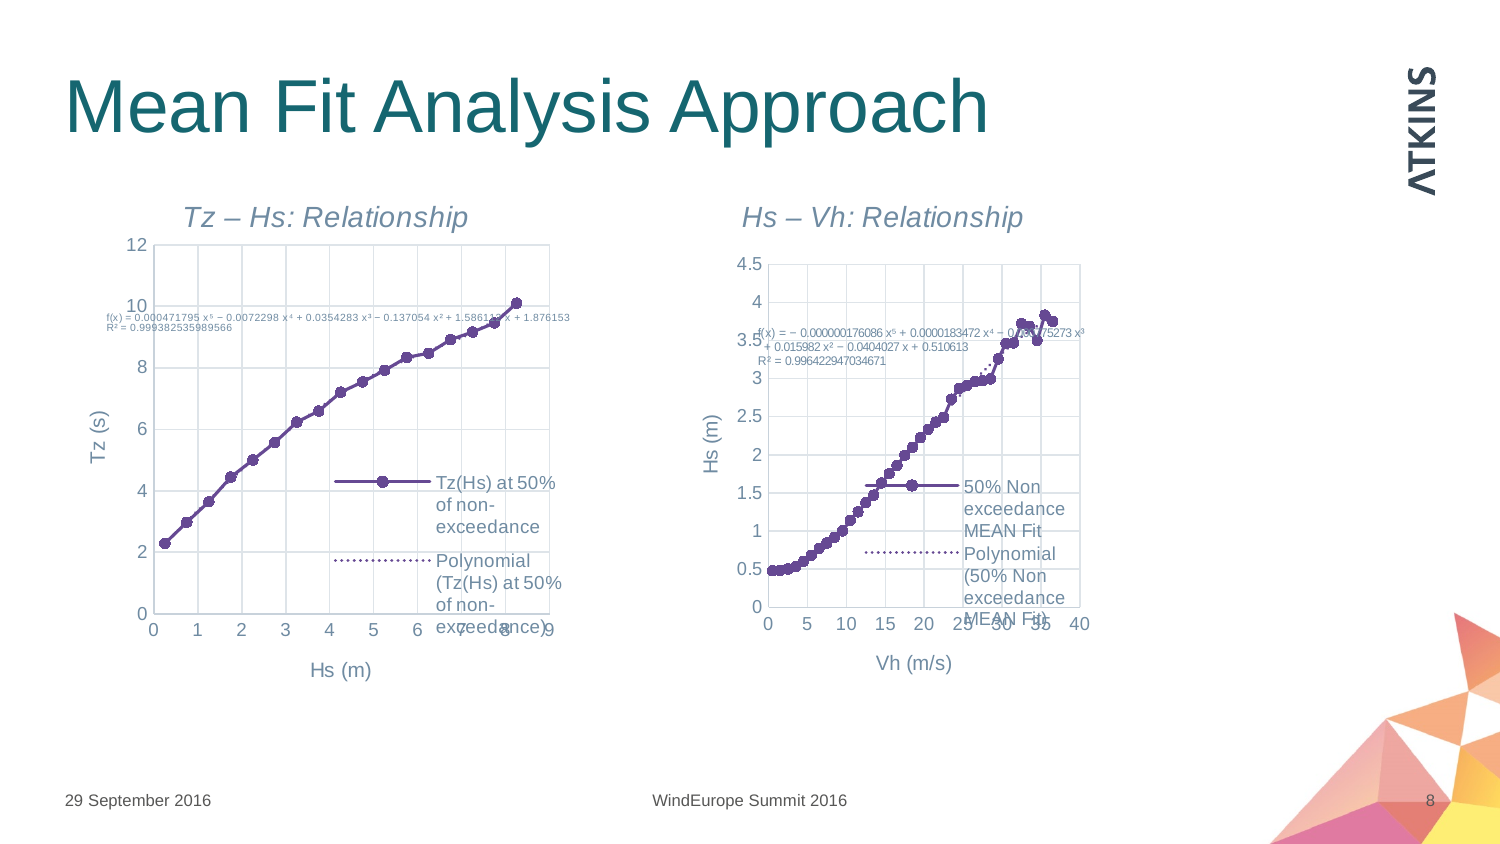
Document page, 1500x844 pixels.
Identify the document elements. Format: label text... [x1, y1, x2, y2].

text_box Mean Fit Analysis Approach [64, 57, 1033, 207]
slide_number 8 [1293, 786, 1436, 814]
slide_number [64, 786, 337, 814]
chart [667, 173, 1112, 707]
chart [64, 173, 588, 707]
footer WindEurope Summit 2016 [345, 786, 1155, 814]
picture [1178, 507, 1500, 844]
